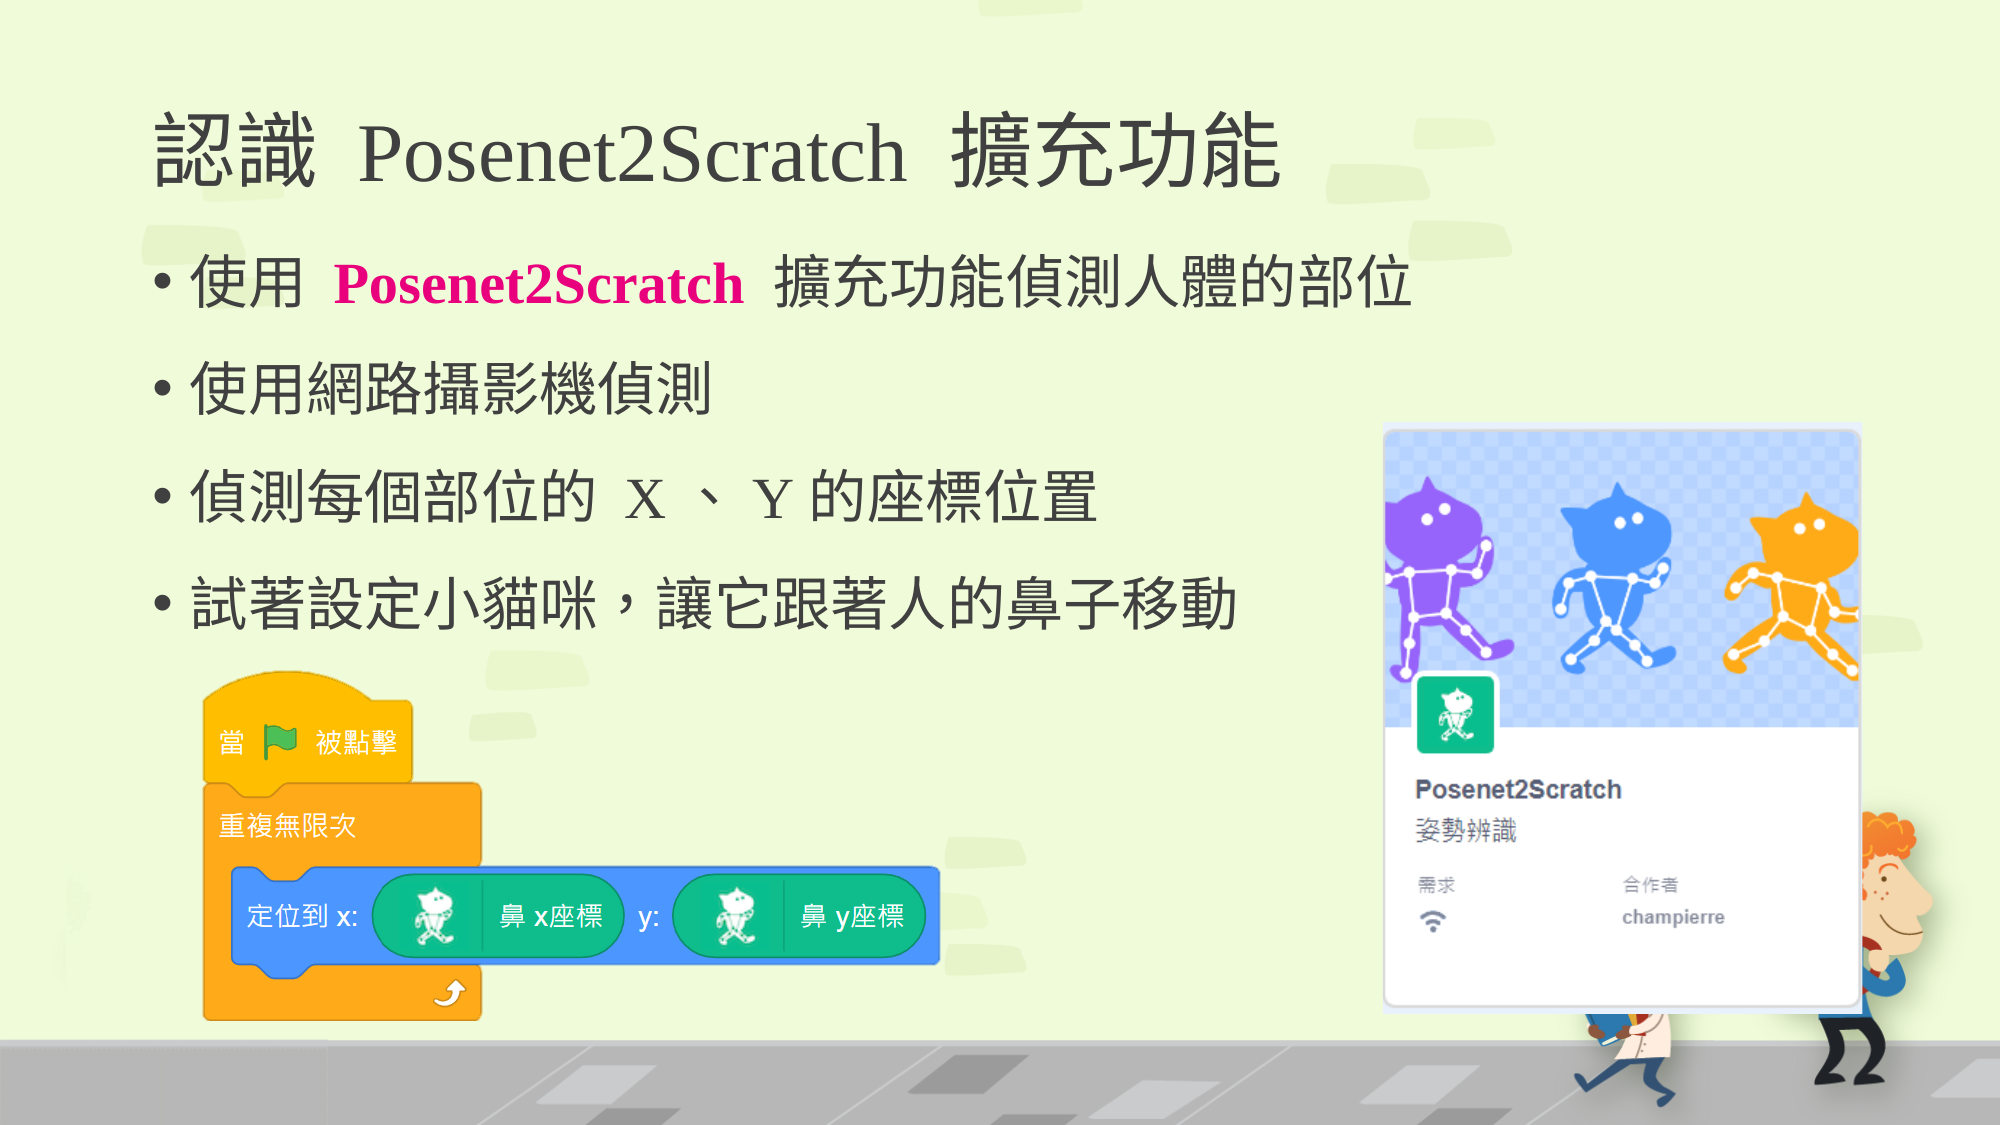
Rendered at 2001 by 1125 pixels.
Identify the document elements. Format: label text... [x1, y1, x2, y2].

list 使用 Posenet2Scratch 擴充功能偵測人體的部位 使用網路攝影機偵測 偵測每個部位的 X、Y的座標位置 試著設定小貓咪，讓它跟著人的鼻子移動 [137, 237, 1750, 1024]
picture [0, 0, 2000, 1125]
title 認識 Posenet2Scratch 擴充功能 [137, 59, 1750, 237]
